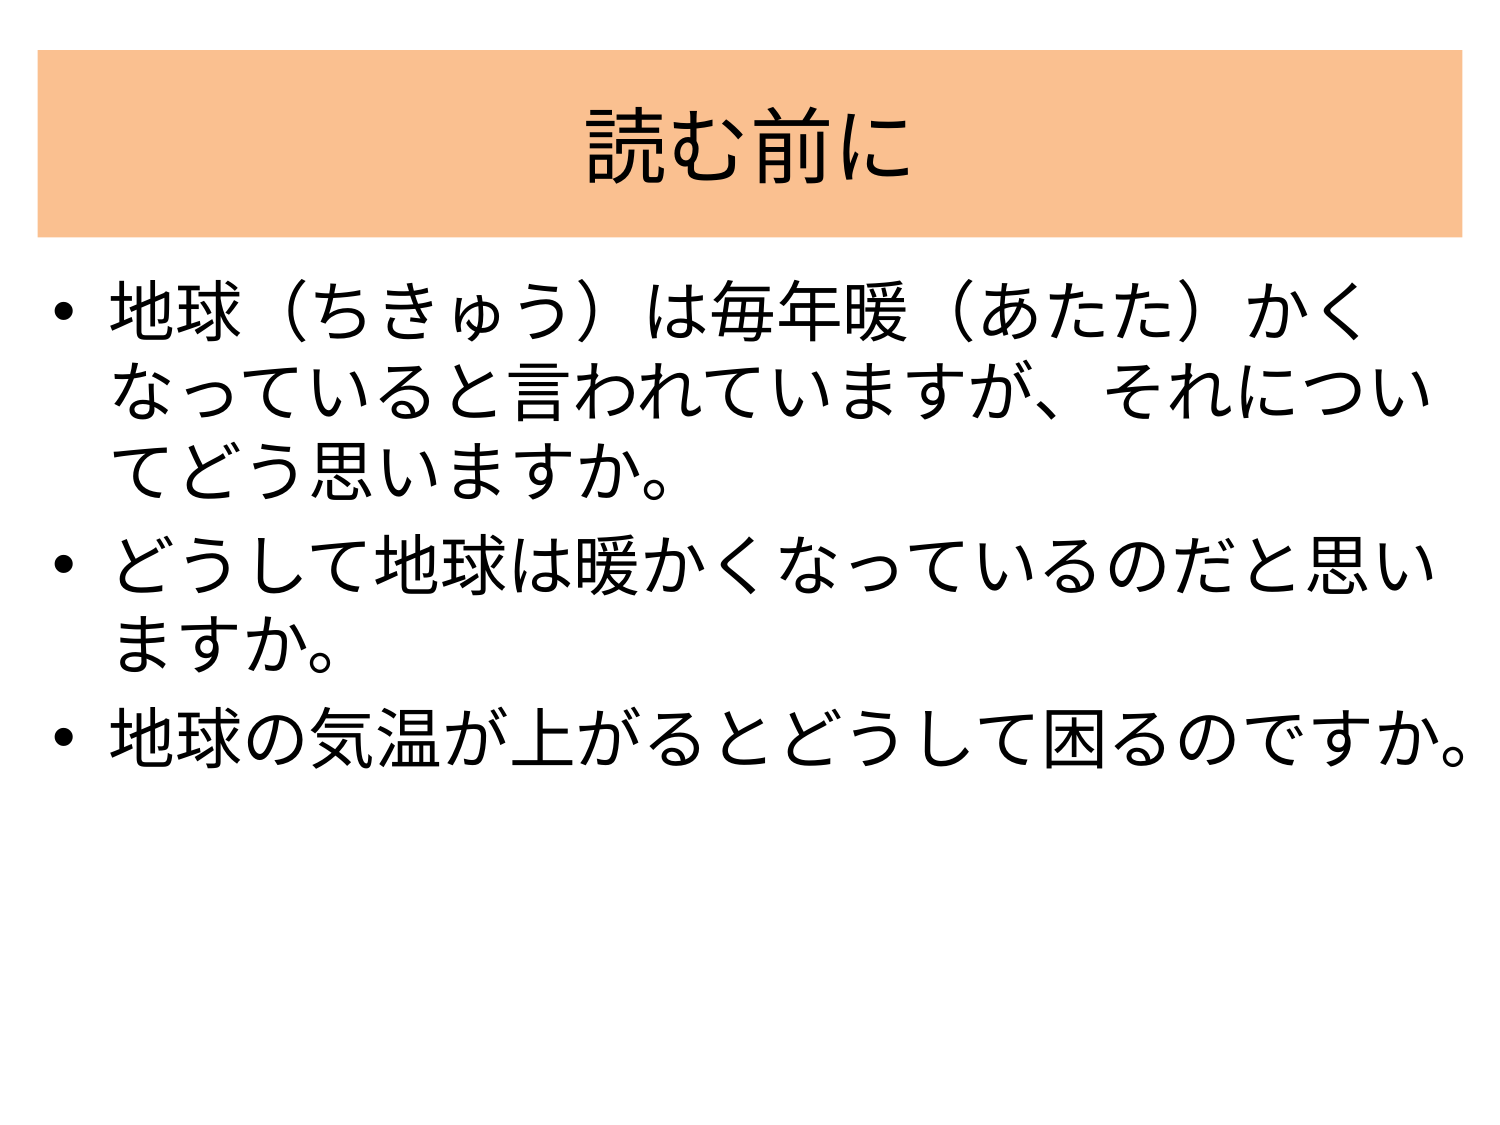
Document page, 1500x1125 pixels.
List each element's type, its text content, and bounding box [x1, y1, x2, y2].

title 読む前に [37, 50, 1463, 238]
list 地球（ちきゅう）は毎年暖（あたた）かくなっていると言われていますが、それについてどう思いますか。 どうして地球は暖かくなっているのだと思いますか。 地球の気温が上がるとどうして困るのですか。 [37, 262, 1463, 1088]
